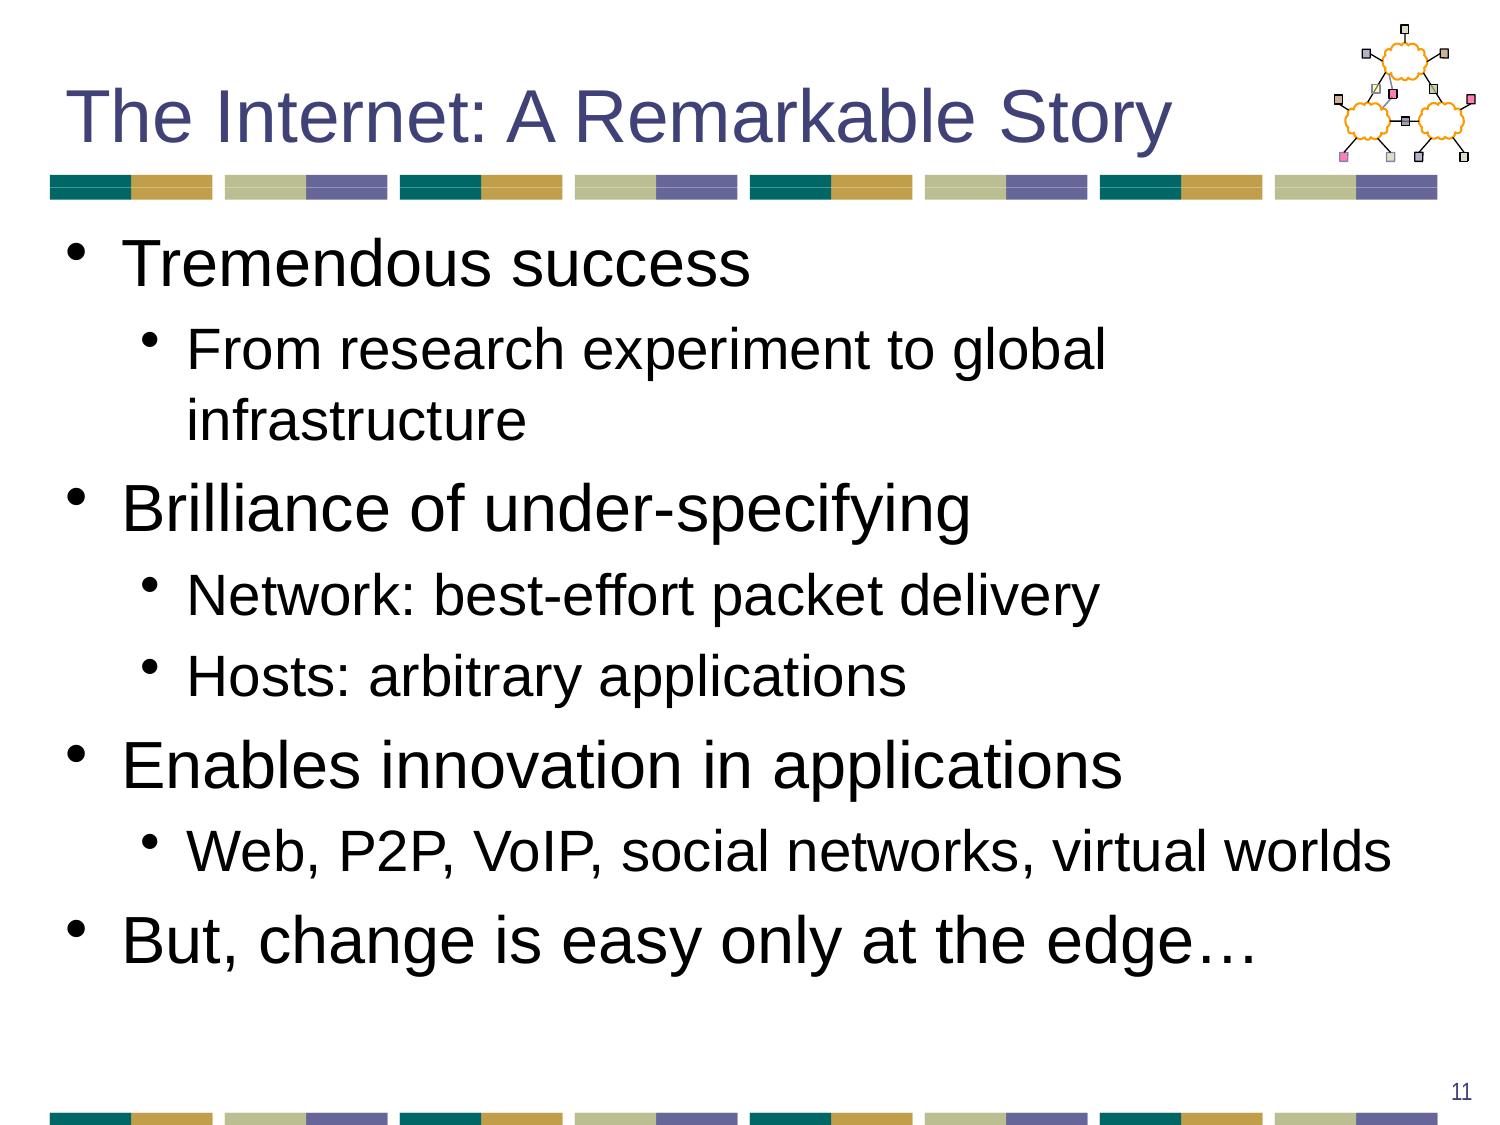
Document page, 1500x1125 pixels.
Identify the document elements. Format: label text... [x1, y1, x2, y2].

slide_number 11 [1174, 1037, 1488, 1113]
list Tremendous success From research experiment to global infrastructure Brilliance of under-specifying Network: best-effort packet delivery Hosts: arbitrary applications Enables innovation in applications Web, P2P, VoIP, social networks, virtual worlds But, change is easy only at the edge… [50, 212, 1438, 1000]
title The Internet: A Remarkable Story [50, 62, 1388, 163]
